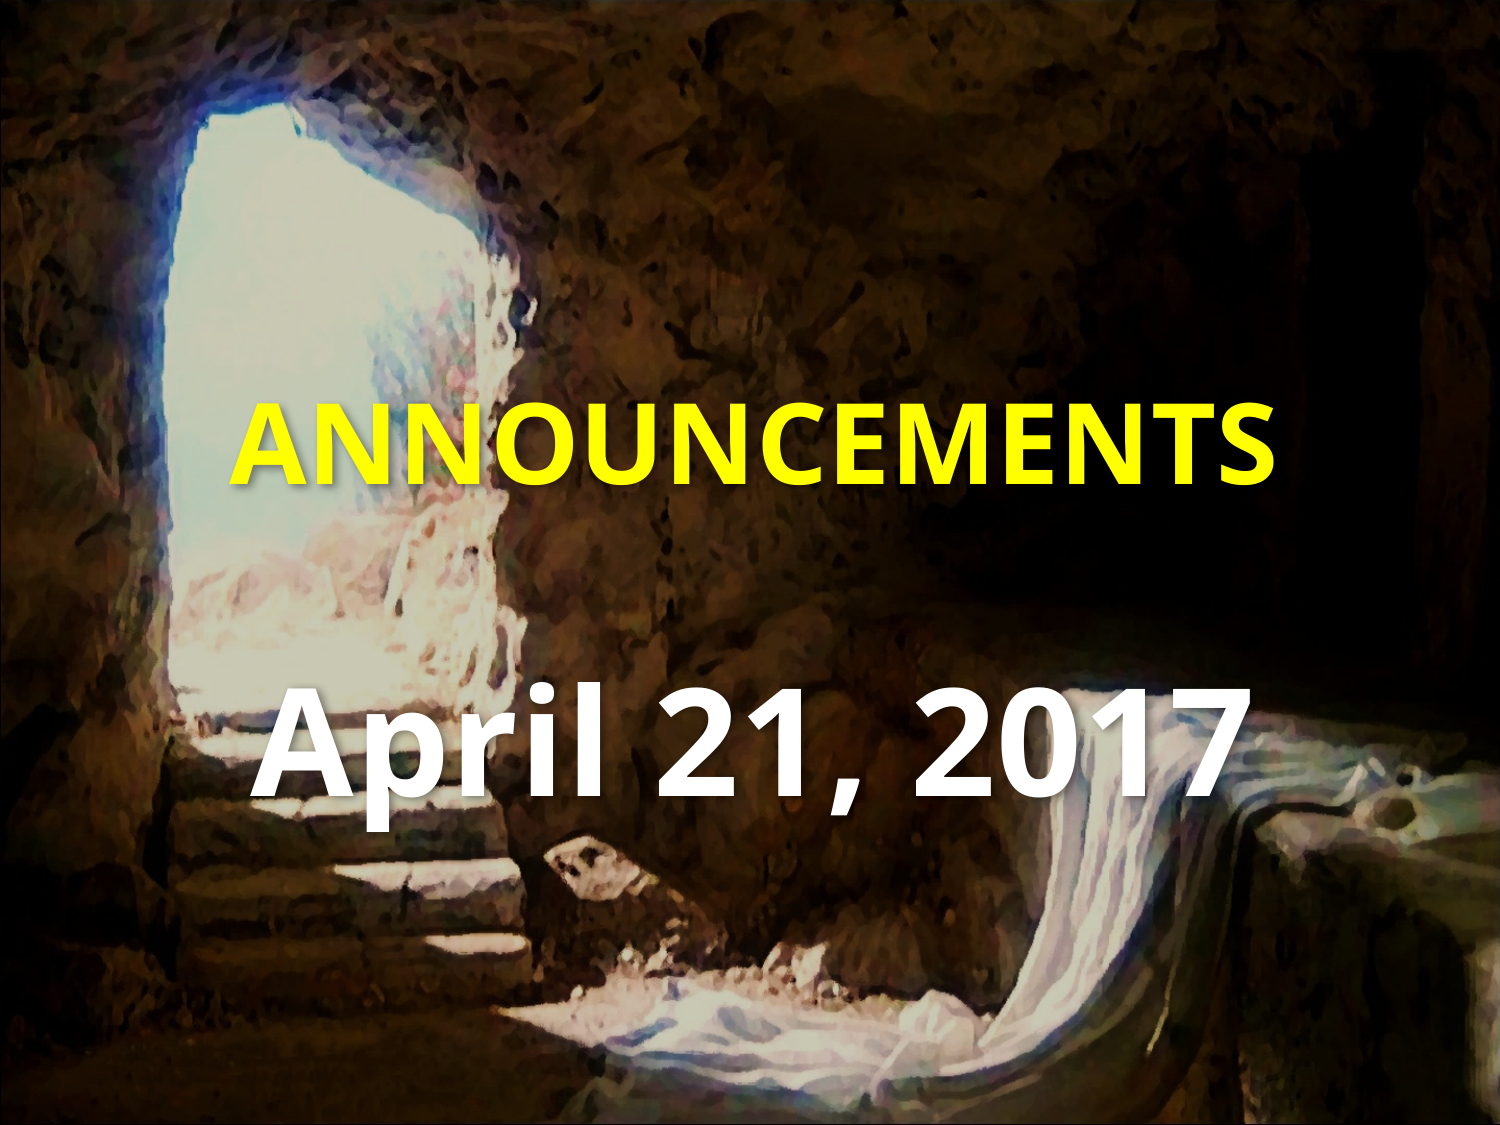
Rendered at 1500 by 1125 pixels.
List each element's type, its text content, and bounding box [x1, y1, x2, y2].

text_box April 21, 2017 [235, 638, 1273, 834]
text_box ANNOUNCEMENTS [214, 364, 1294, 514]
picture [0, 0, 1500, 1125]
